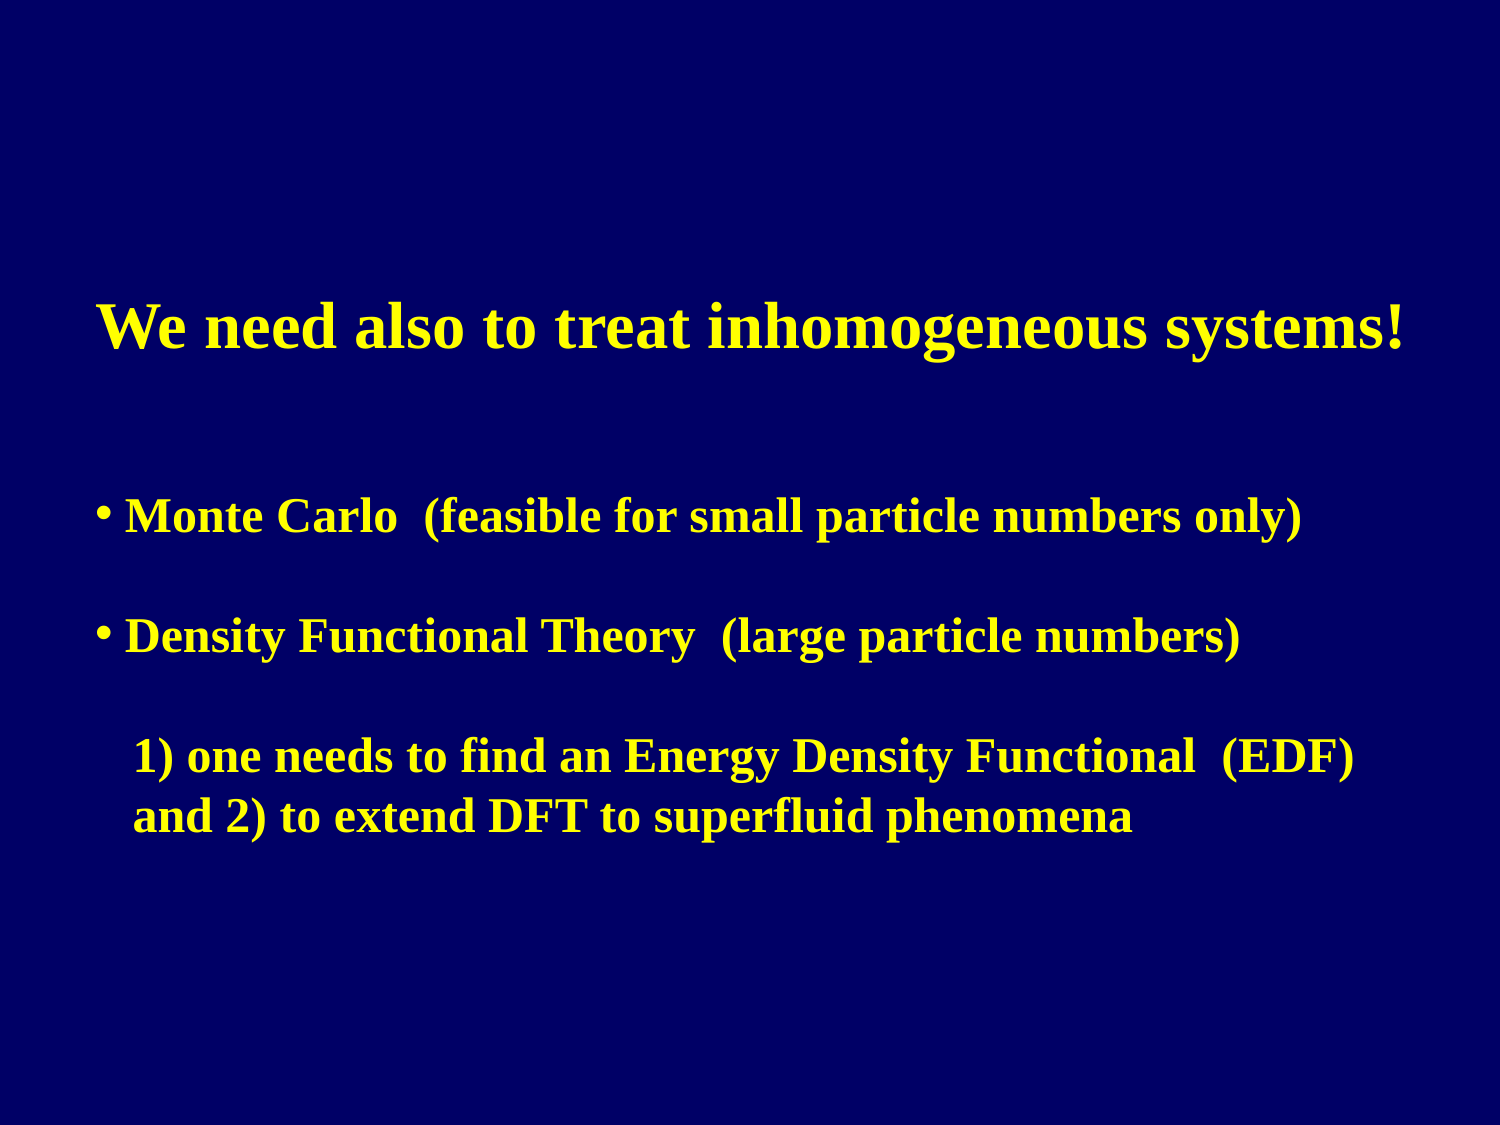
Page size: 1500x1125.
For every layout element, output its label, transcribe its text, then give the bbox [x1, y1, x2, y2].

text_box We need also to treat inhomogeneous systems! Monte Carlo (feasible for small particle numbers only) Density Functional Theory (large particle numbers) 1) one needs to find an Energy Density Functional (EDF) and 2) to extend DFT to superfluid phenomena [80, 274, 1423, 850]
